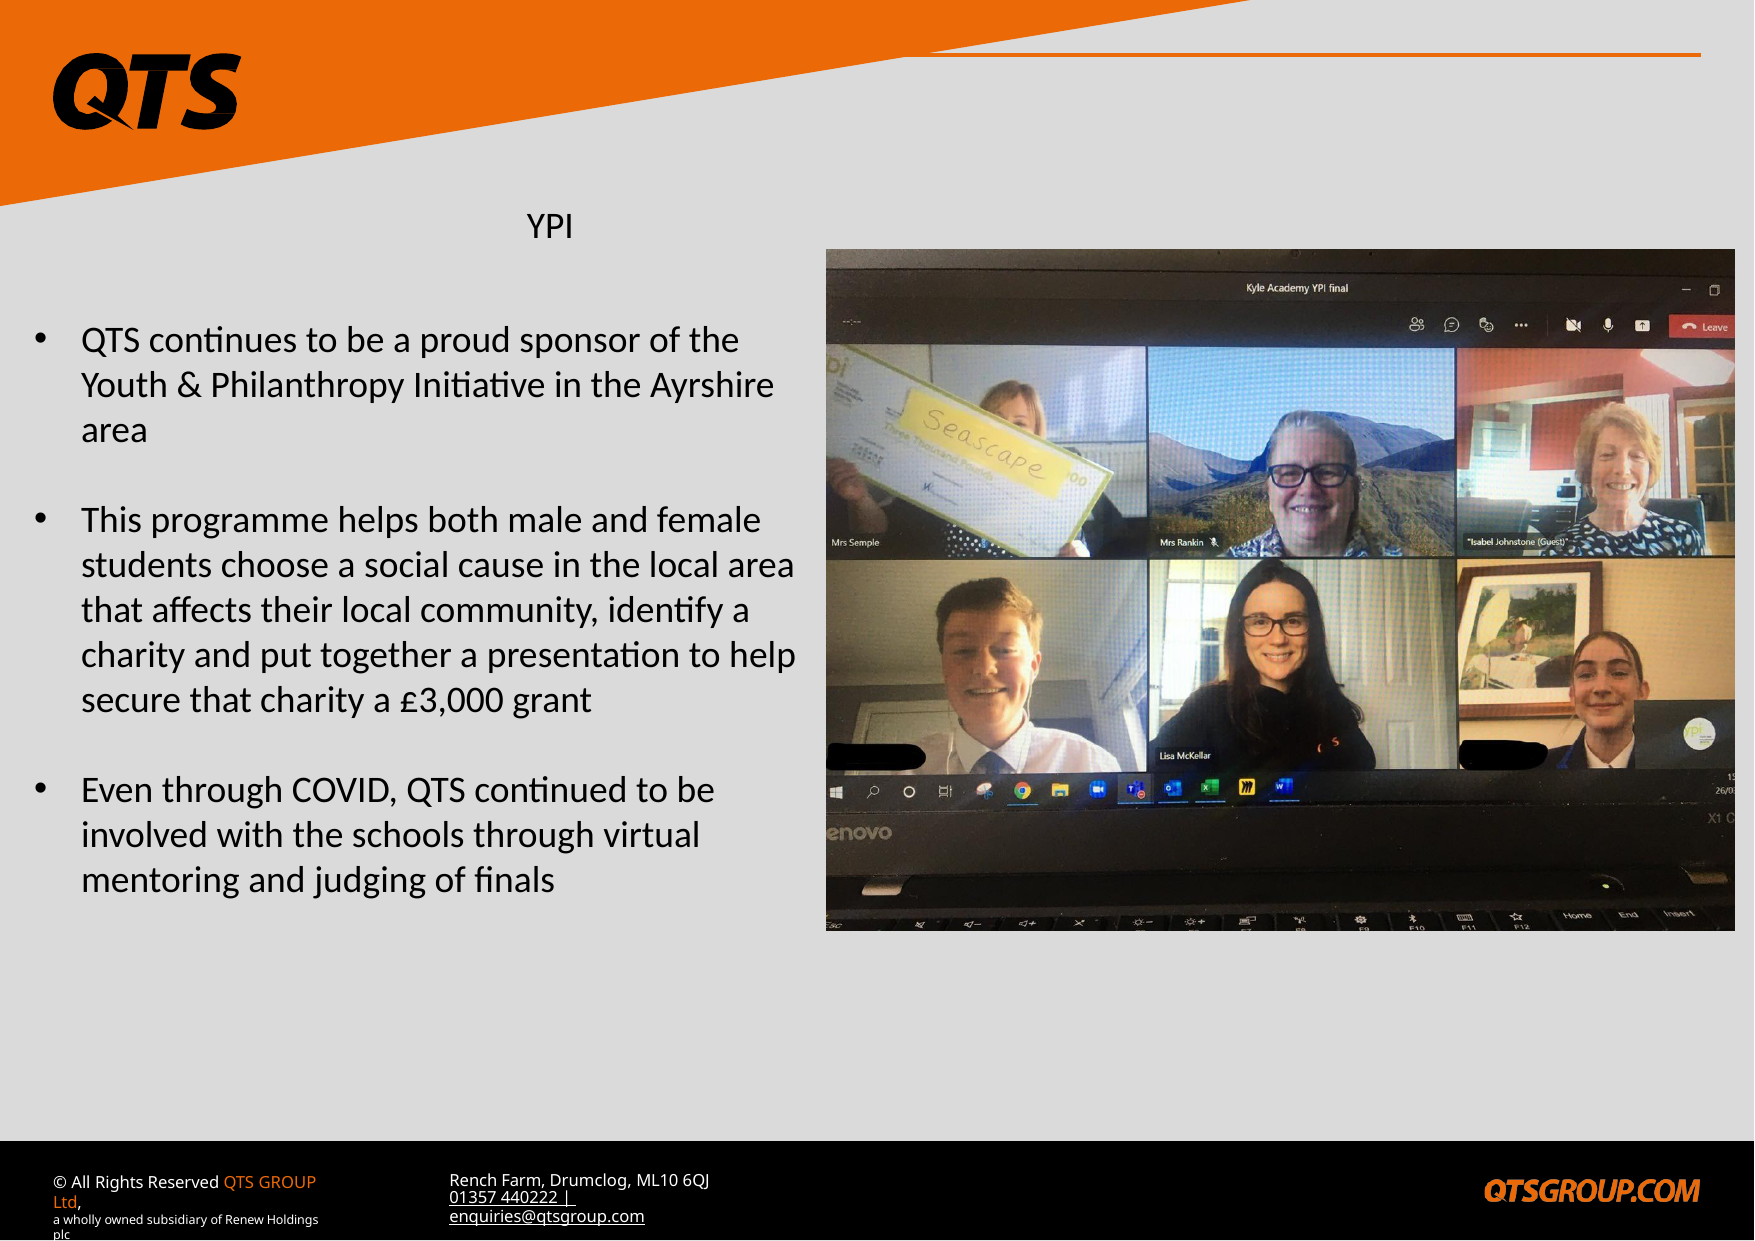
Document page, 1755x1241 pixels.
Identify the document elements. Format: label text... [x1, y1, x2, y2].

text_box [0, 1141, 1754, 1241]
text_box [129, 54, 191, 129]
text_box [180, 53, 242, 130]
text_box [53, 53, 134, 130]
picture [826, 249, 1735, 931]
text_box [1484, 1179, 1700, 1202]
text_box QTS continues to be a proud sponsor of the Youth & Philanthropy Initiative in the Ayrshire area This programme helps both male and female students choose a social cause in the local area that affects their local community, identify a charity and put together a presentation to help secure that charity a £3,000 grant Even through COVID, QTS continued to be involved with the schools through virtual mentoring and judging of finals [19, 307, 815, 998]
text_box YPI [512, 194, 889, 254]
text_box [0, 0, 1251, 207]
text_box © All Rights Reserved QTS GROUP Ltd, a wholly owned subsidiary of Renew Holdings plc [51, 1168, 334, 1241]
text_box Rench Farm, Drumclog, ML10 6QJ 01357 440222 | enquiries@qtsgroup.com [447, 1168, 769, 1229]
